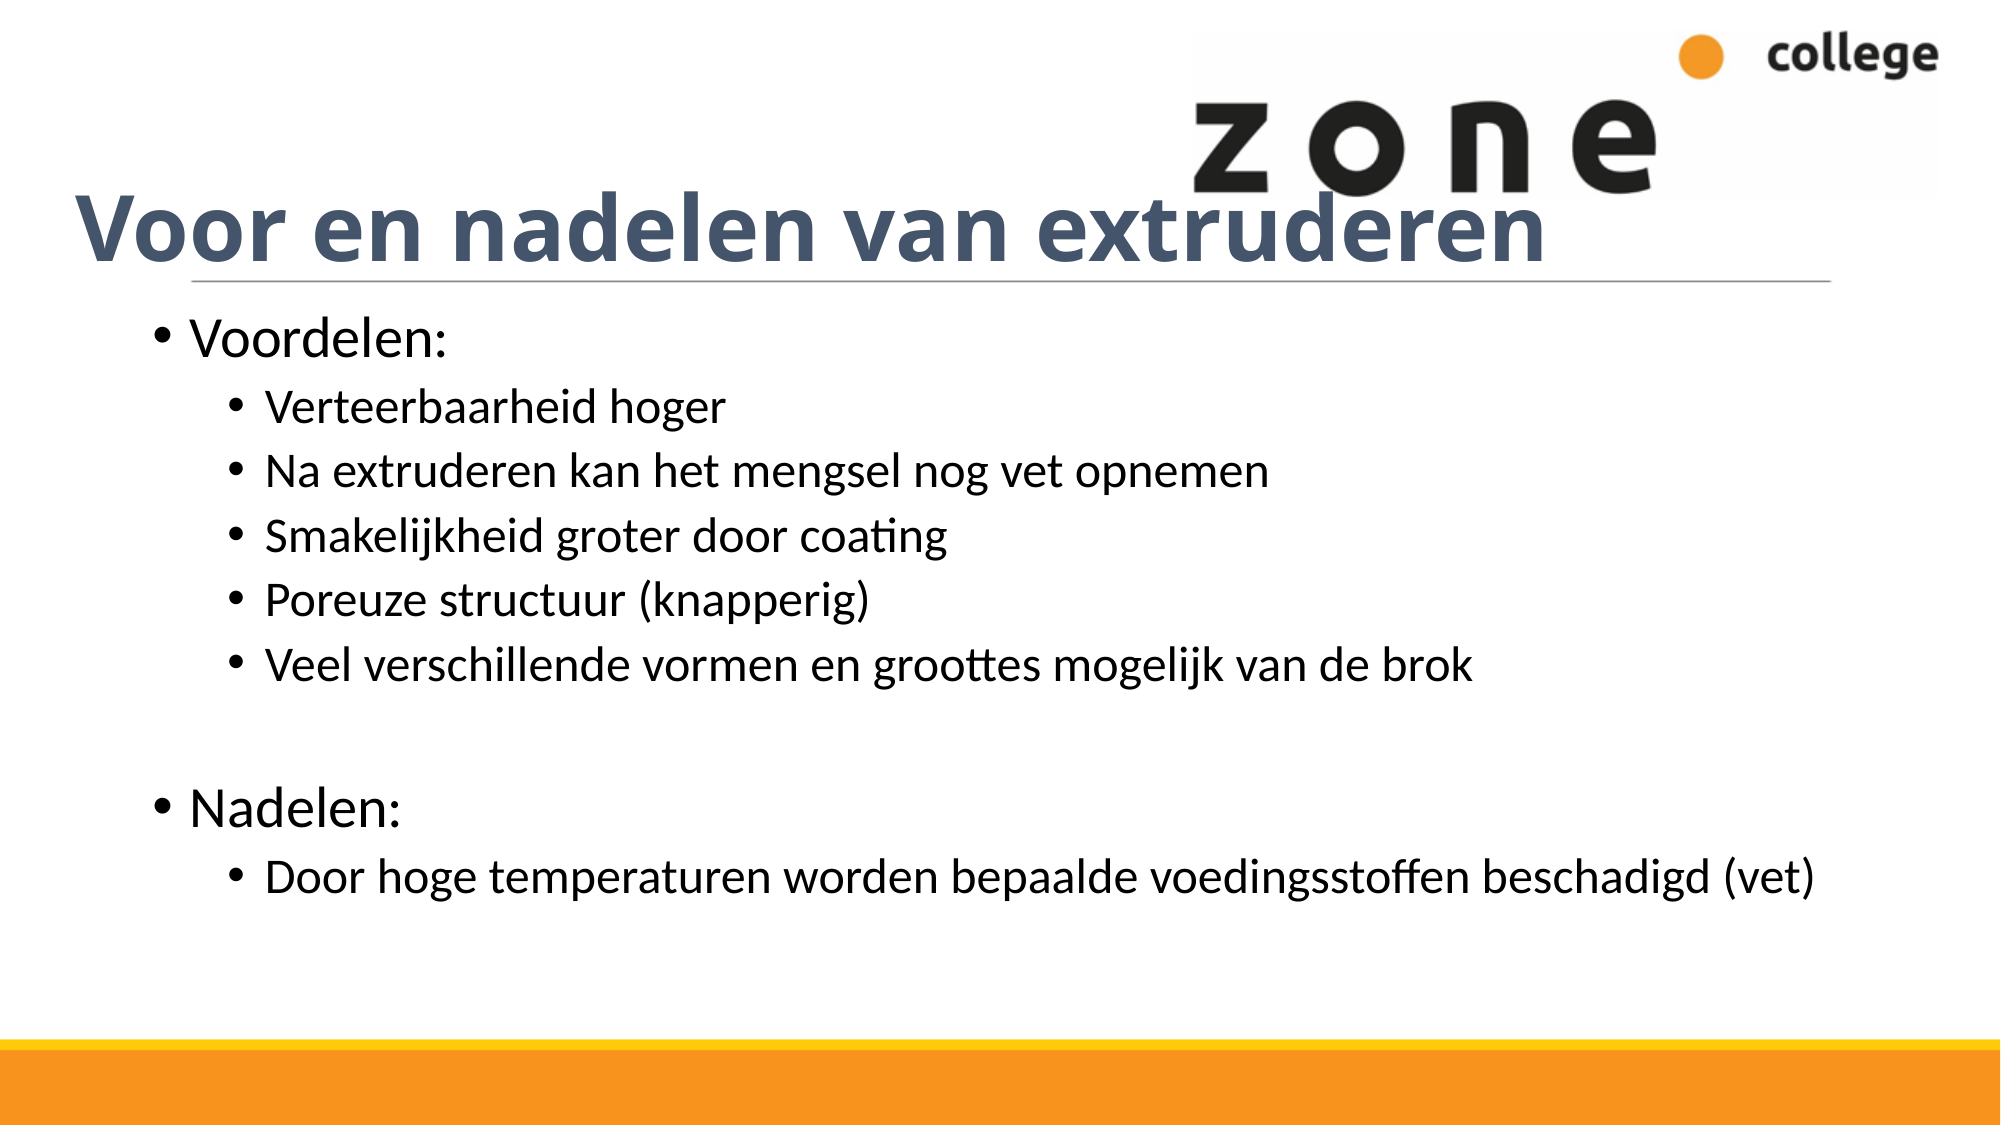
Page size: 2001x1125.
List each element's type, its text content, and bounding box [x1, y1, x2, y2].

list Voordelen: Verteerbaarheid hoger Na extruderen kan het mengsel nog vet opnemen Smakelijkheid groter door coating Poreuze structuur (knapperig) Veel verschillende vormen en groottes mogelijk van de brok Nadelen: Door hoge temperaturen worden bepaalde voedingsstoffen beschadigd (vet) [137, 299, 1863, 1014]
title Voor en nadelen van extruderen [60, 123, 1786, 341]
picture [0, 0, 2001, 1125]
